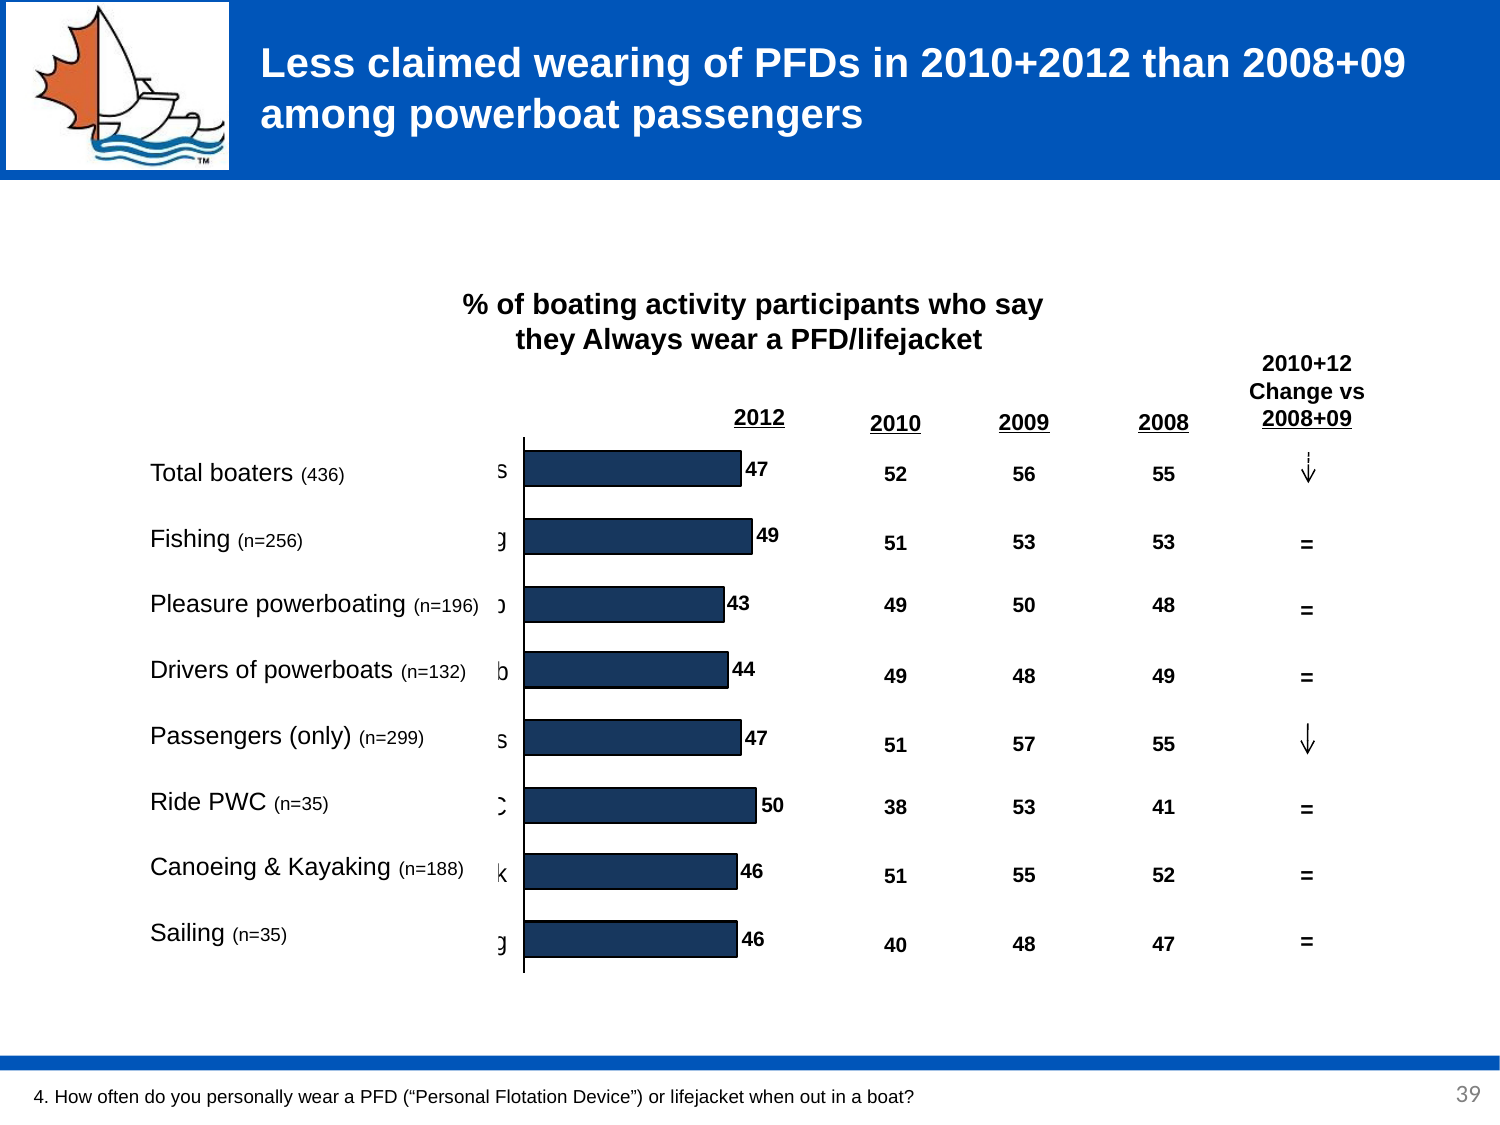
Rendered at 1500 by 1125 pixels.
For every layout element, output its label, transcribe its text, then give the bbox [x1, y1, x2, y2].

text_box 2010+12 Change vs 2008+09 = = = = = = [1229, 341, 1385, 962]
title Less claimed wearing of PFDs in 2010+2012 than 2008+09 among powerboat passengers [245, 0, 1459, 173]
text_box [102, 381, 1000, 998]
picture [6, 2, 229, 170]
slide_number 39 [1404, 1062, 1499, 1123]
text_box 4. How often do you personally wear a PFD (“Personal Flotation Device”) or lifejacket when out in a boat? [18, 1067, 1388, 1125]
text_box 2008 55 53 48 49 55 41 52 47 [1102, 386, 1242, 964]
text_box 2009 56 53 50 48 57 53 55 48 [1003, 386, 1102, 964]
text_box % of boating activity participants who say they Always wear a PFD/lifejacket [108, 277, 1399, 360]
